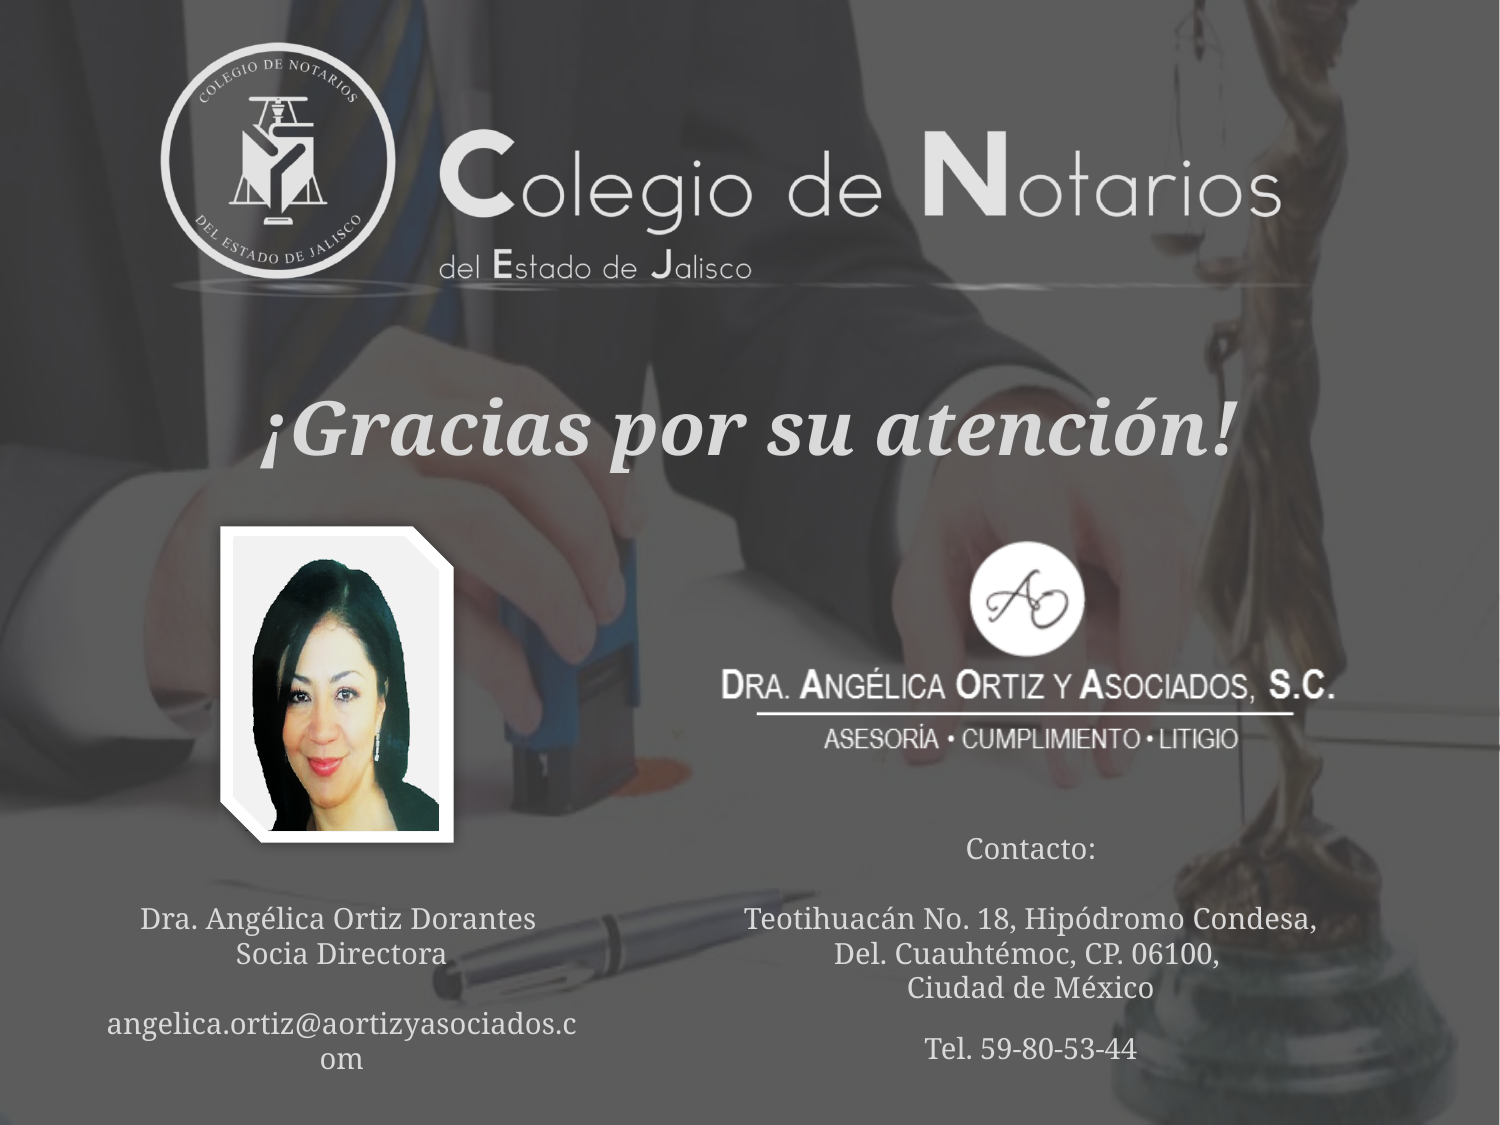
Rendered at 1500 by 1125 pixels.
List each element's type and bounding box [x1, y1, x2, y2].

text_box [227, 533, 447, 836]
picture [0, 0, 1500, 1125]
